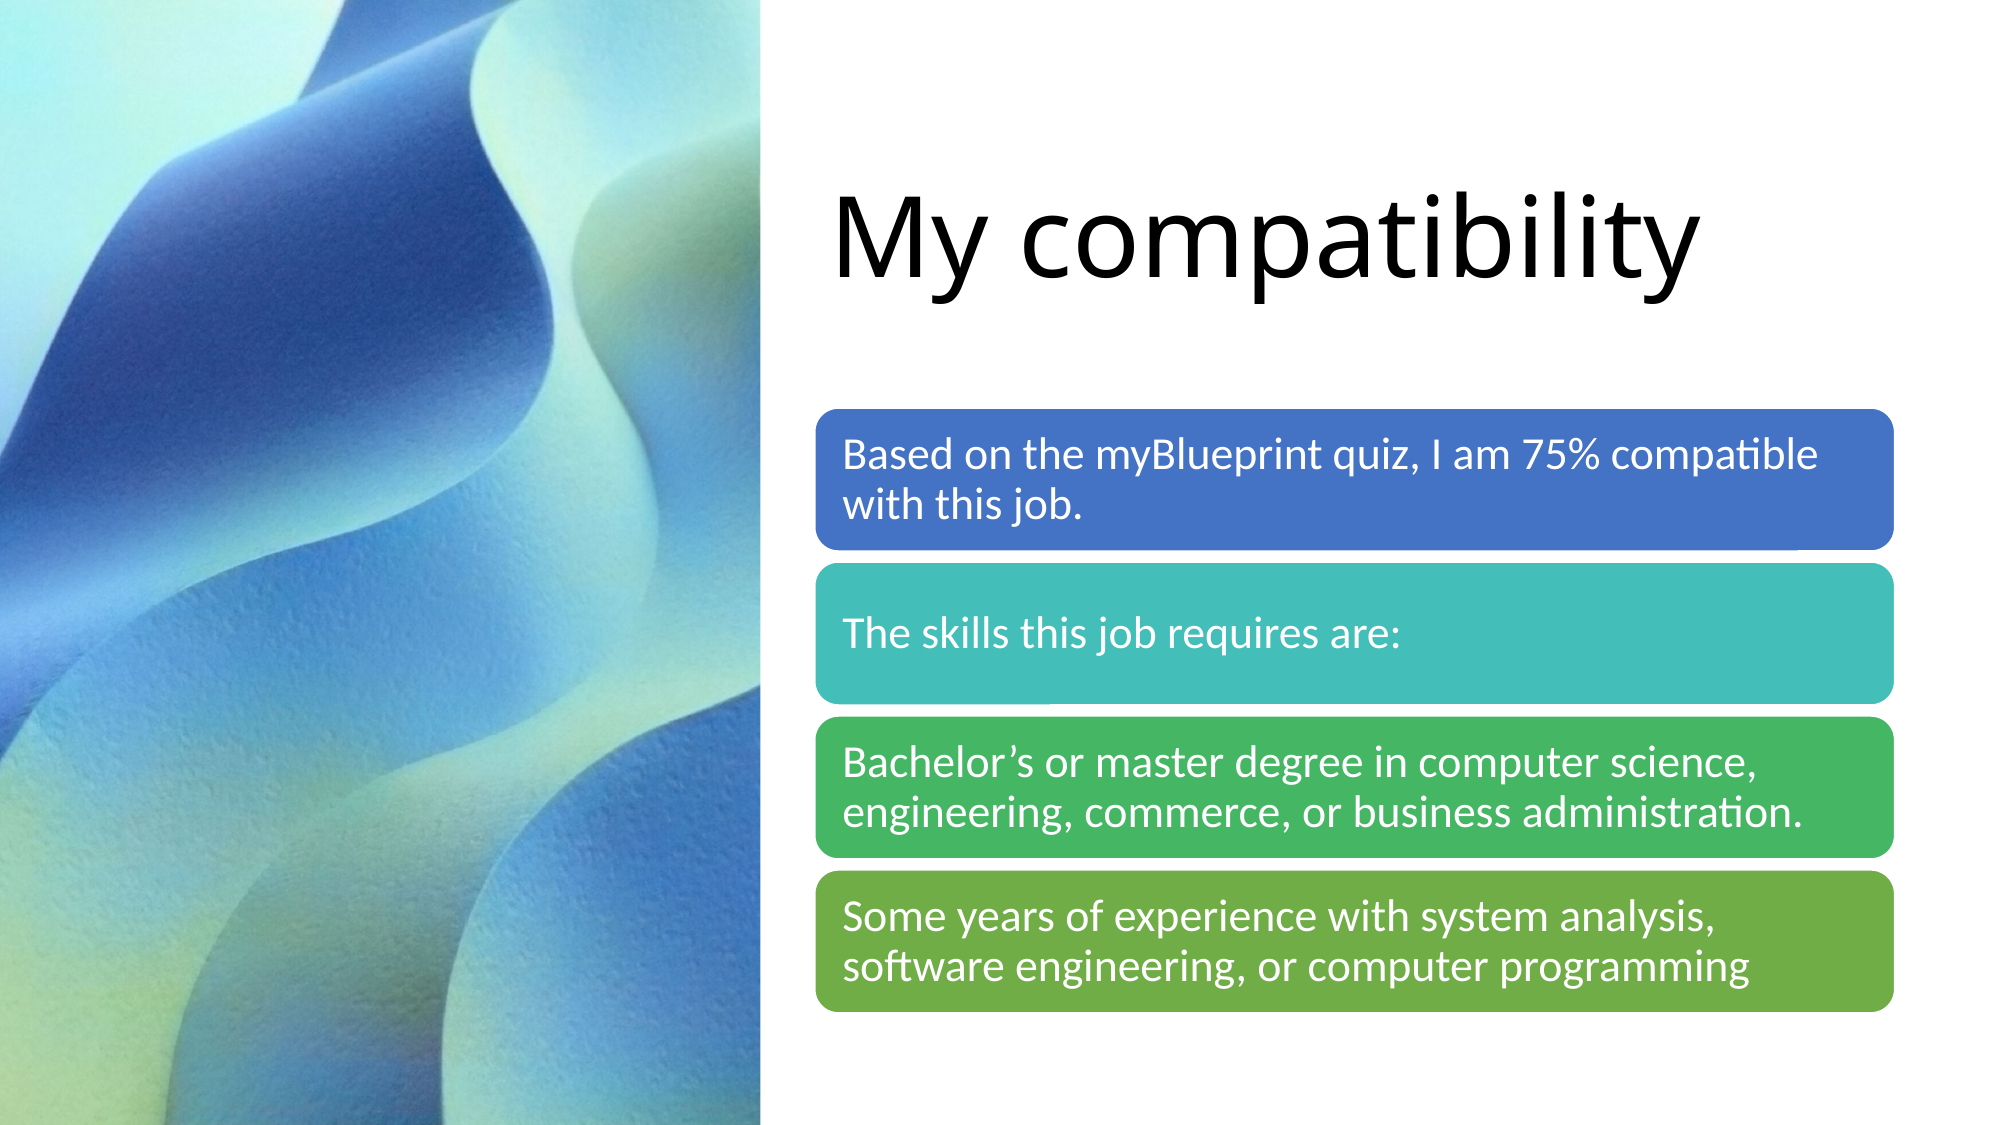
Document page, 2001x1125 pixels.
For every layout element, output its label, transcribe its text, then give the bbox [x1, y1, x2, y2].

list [814, 399, 1895, 1021]
title My compatibility [814, 103, 1895, 379]
picture [0, 0, 761, 1125]
